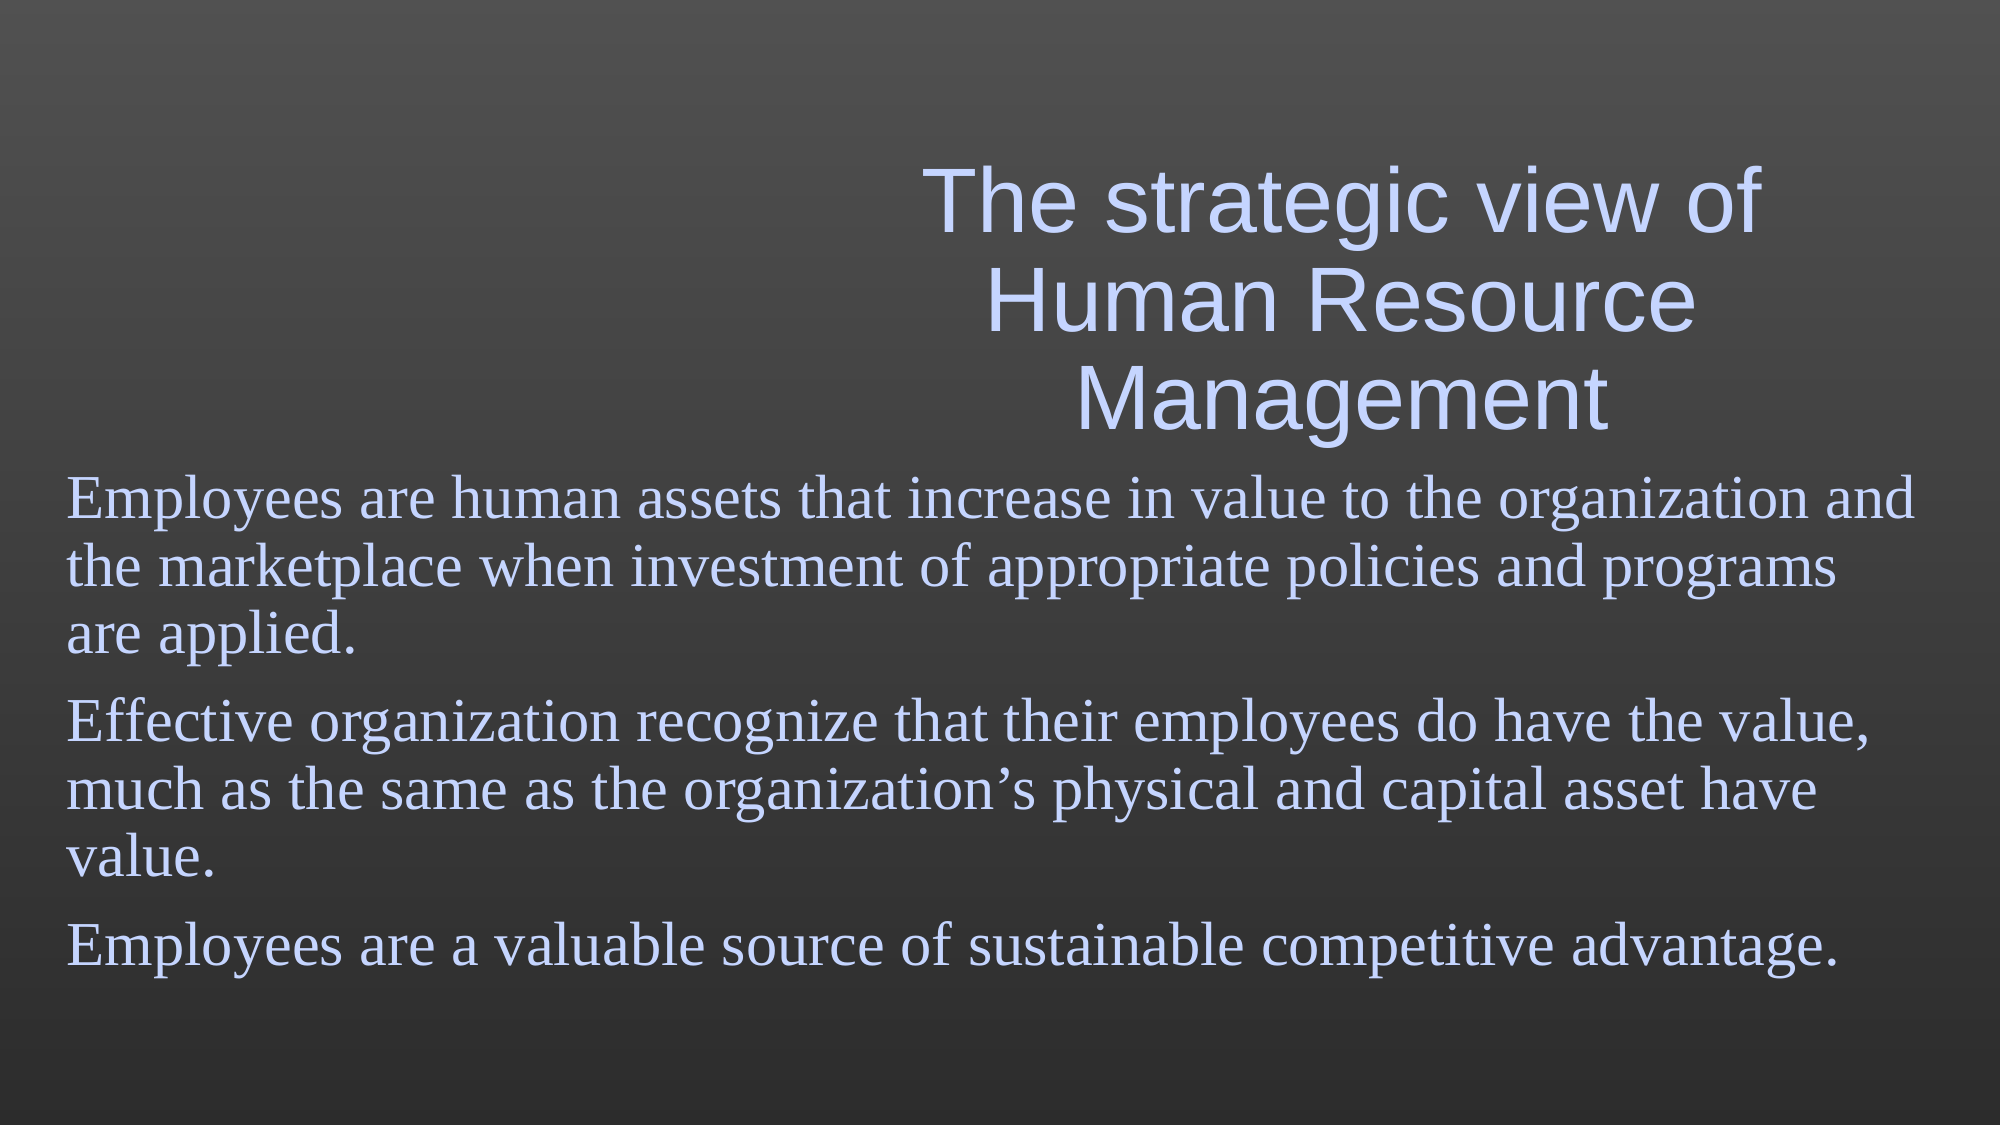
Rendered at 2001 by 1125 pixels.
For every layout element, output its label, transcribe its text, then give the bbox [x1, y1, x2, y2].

title The strategic view of Human Resource Management [751, 60, 1933, 457]
subtitle Employees are human assets that increase in value to the organization and the marketplace when investment of appropriate policies and programs are applied. Effective organization recognize that their employees do have the value, much as the same as the organization’s physical and capital asset have value. Employees are a valuable source of sustainable competitive advantage. [51, 457, 1933, 887]
